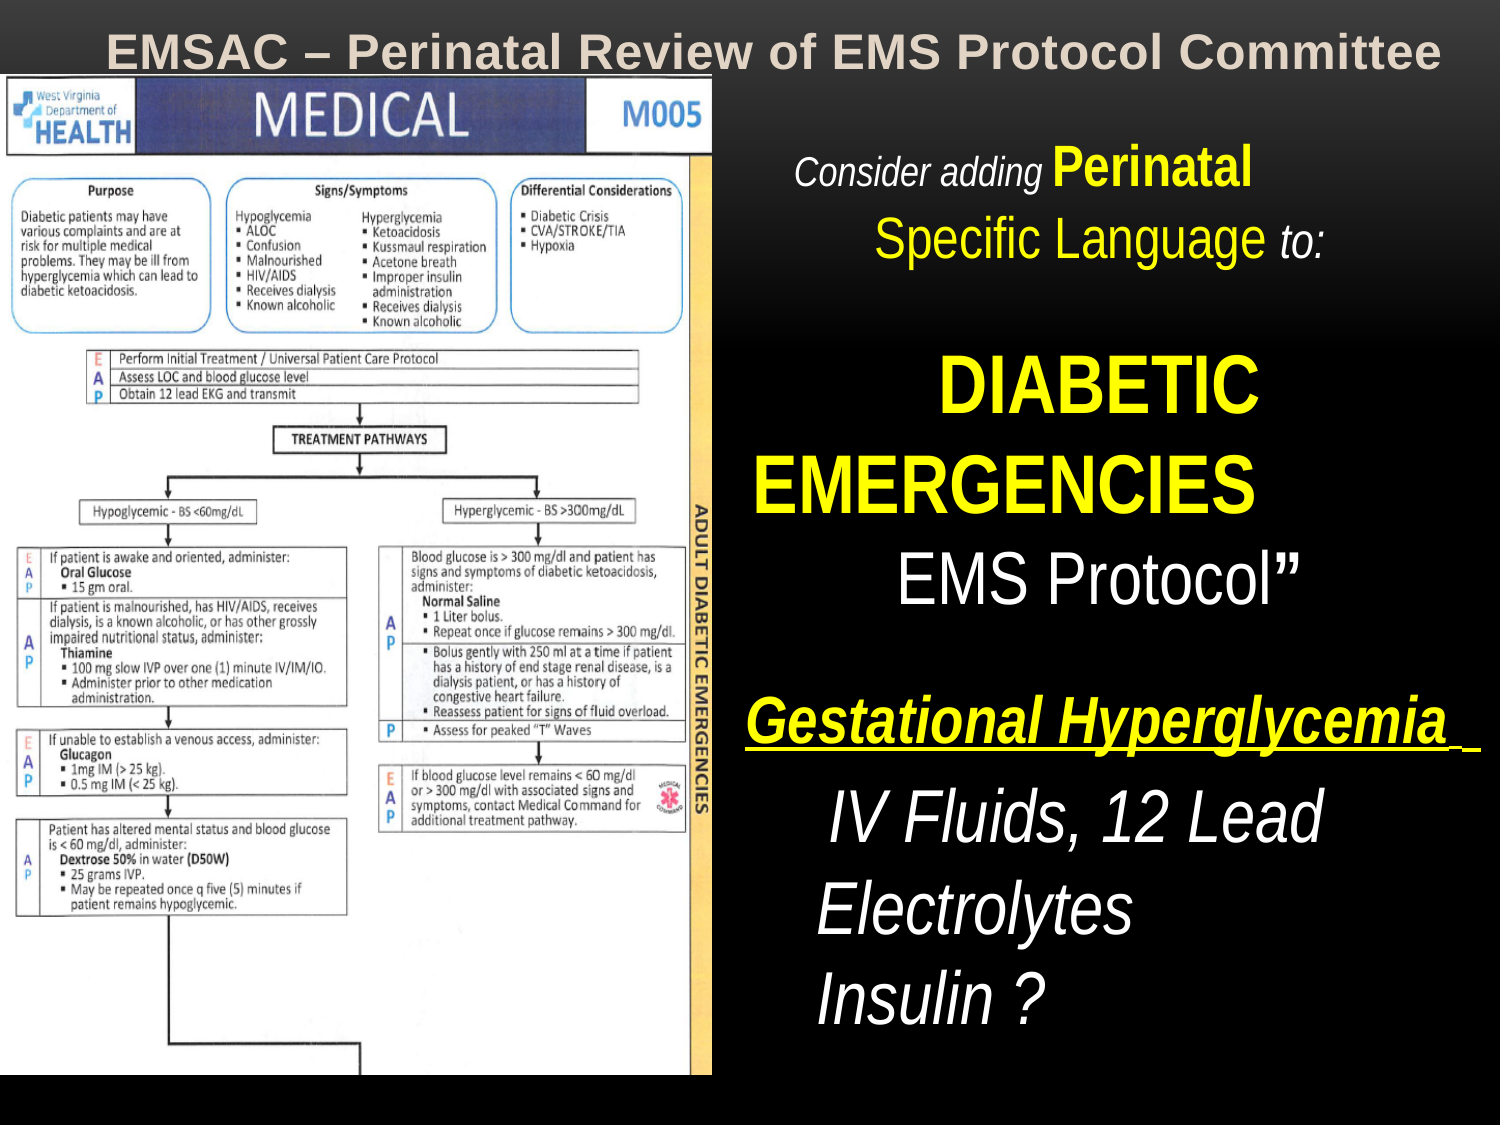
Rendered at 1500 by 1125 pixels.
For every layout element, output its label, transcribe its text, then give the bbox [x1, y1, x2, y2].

text_box EMSAC – Perinatal Review of EMS Protocol Committee [24, 12, 1500, 88]
text_box Consider adding Perinatal Specific Language to: DIABETIC EMERGENCIES EMS Protocol” Gestational Hyperglycemia IV Fluids, 12 Lead Electrolytes Insulin ? [718, 112, 1500, 1047]
picture [0, 74, 712, 1076]
